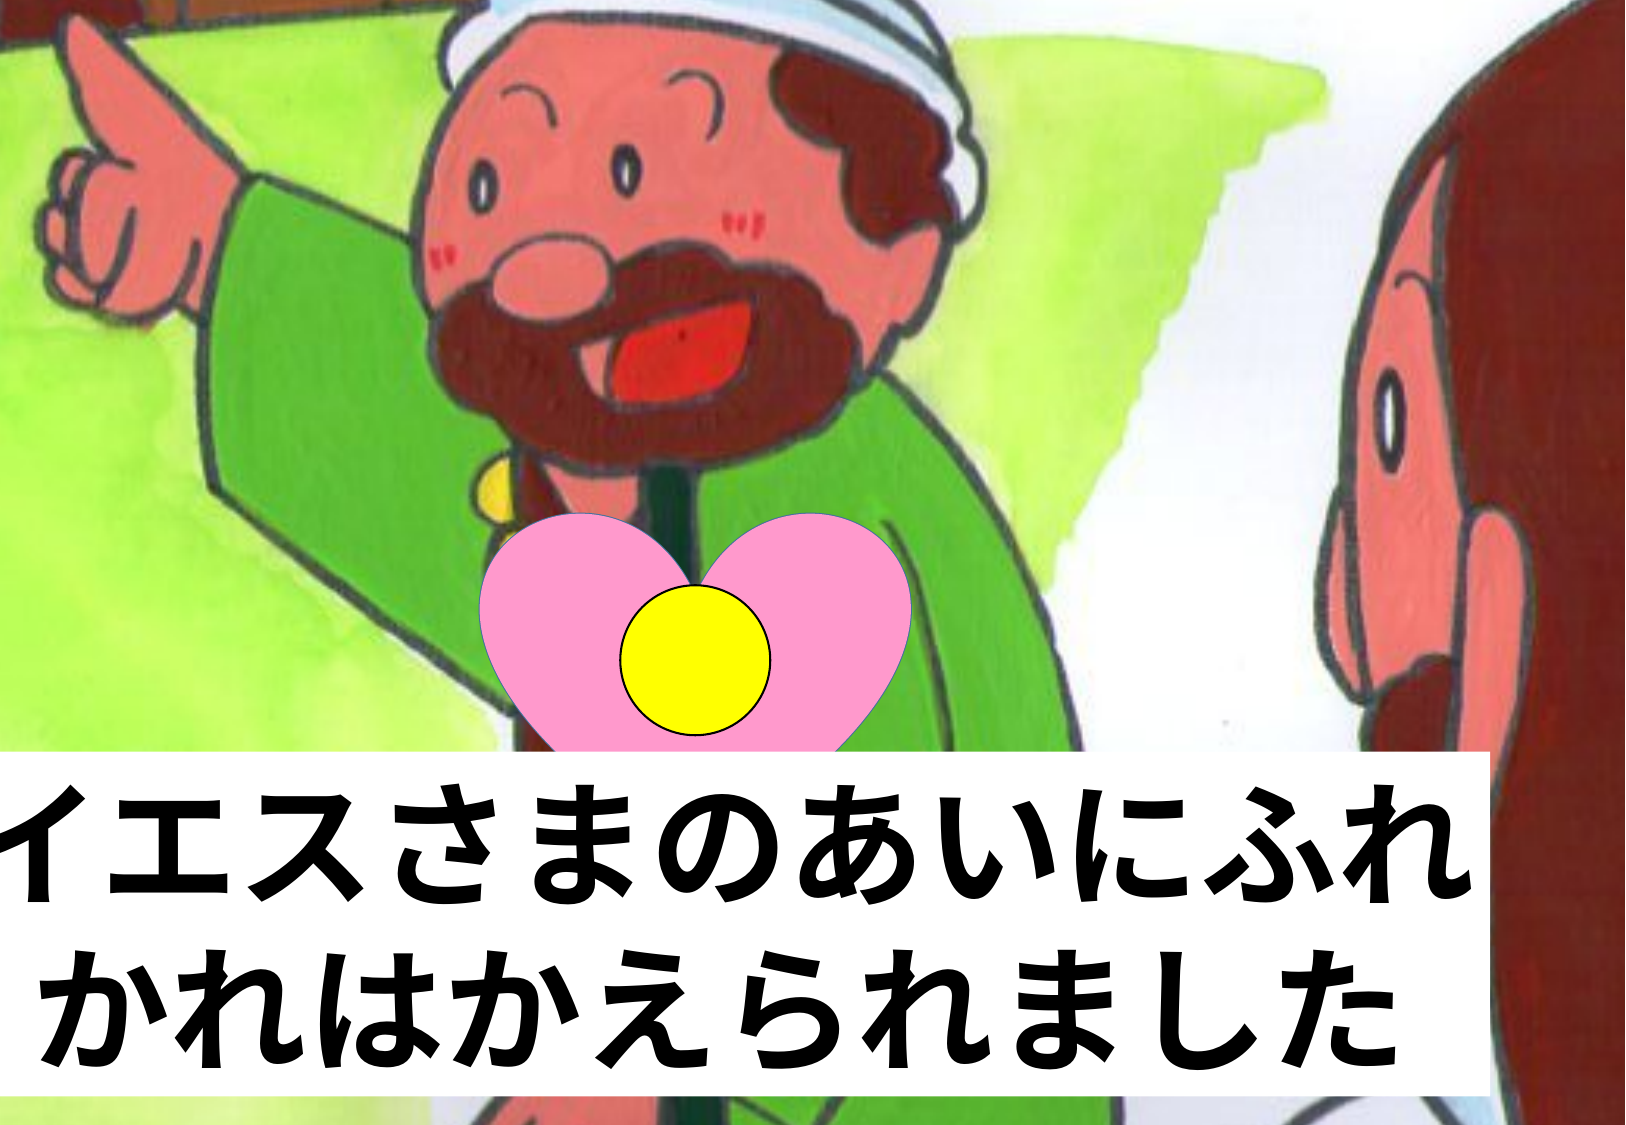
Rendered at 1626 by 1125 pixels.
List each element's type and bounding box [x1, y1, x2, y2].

text_box [481, 509, 910, 856]
picture [0, 0, 1625, 1125]
